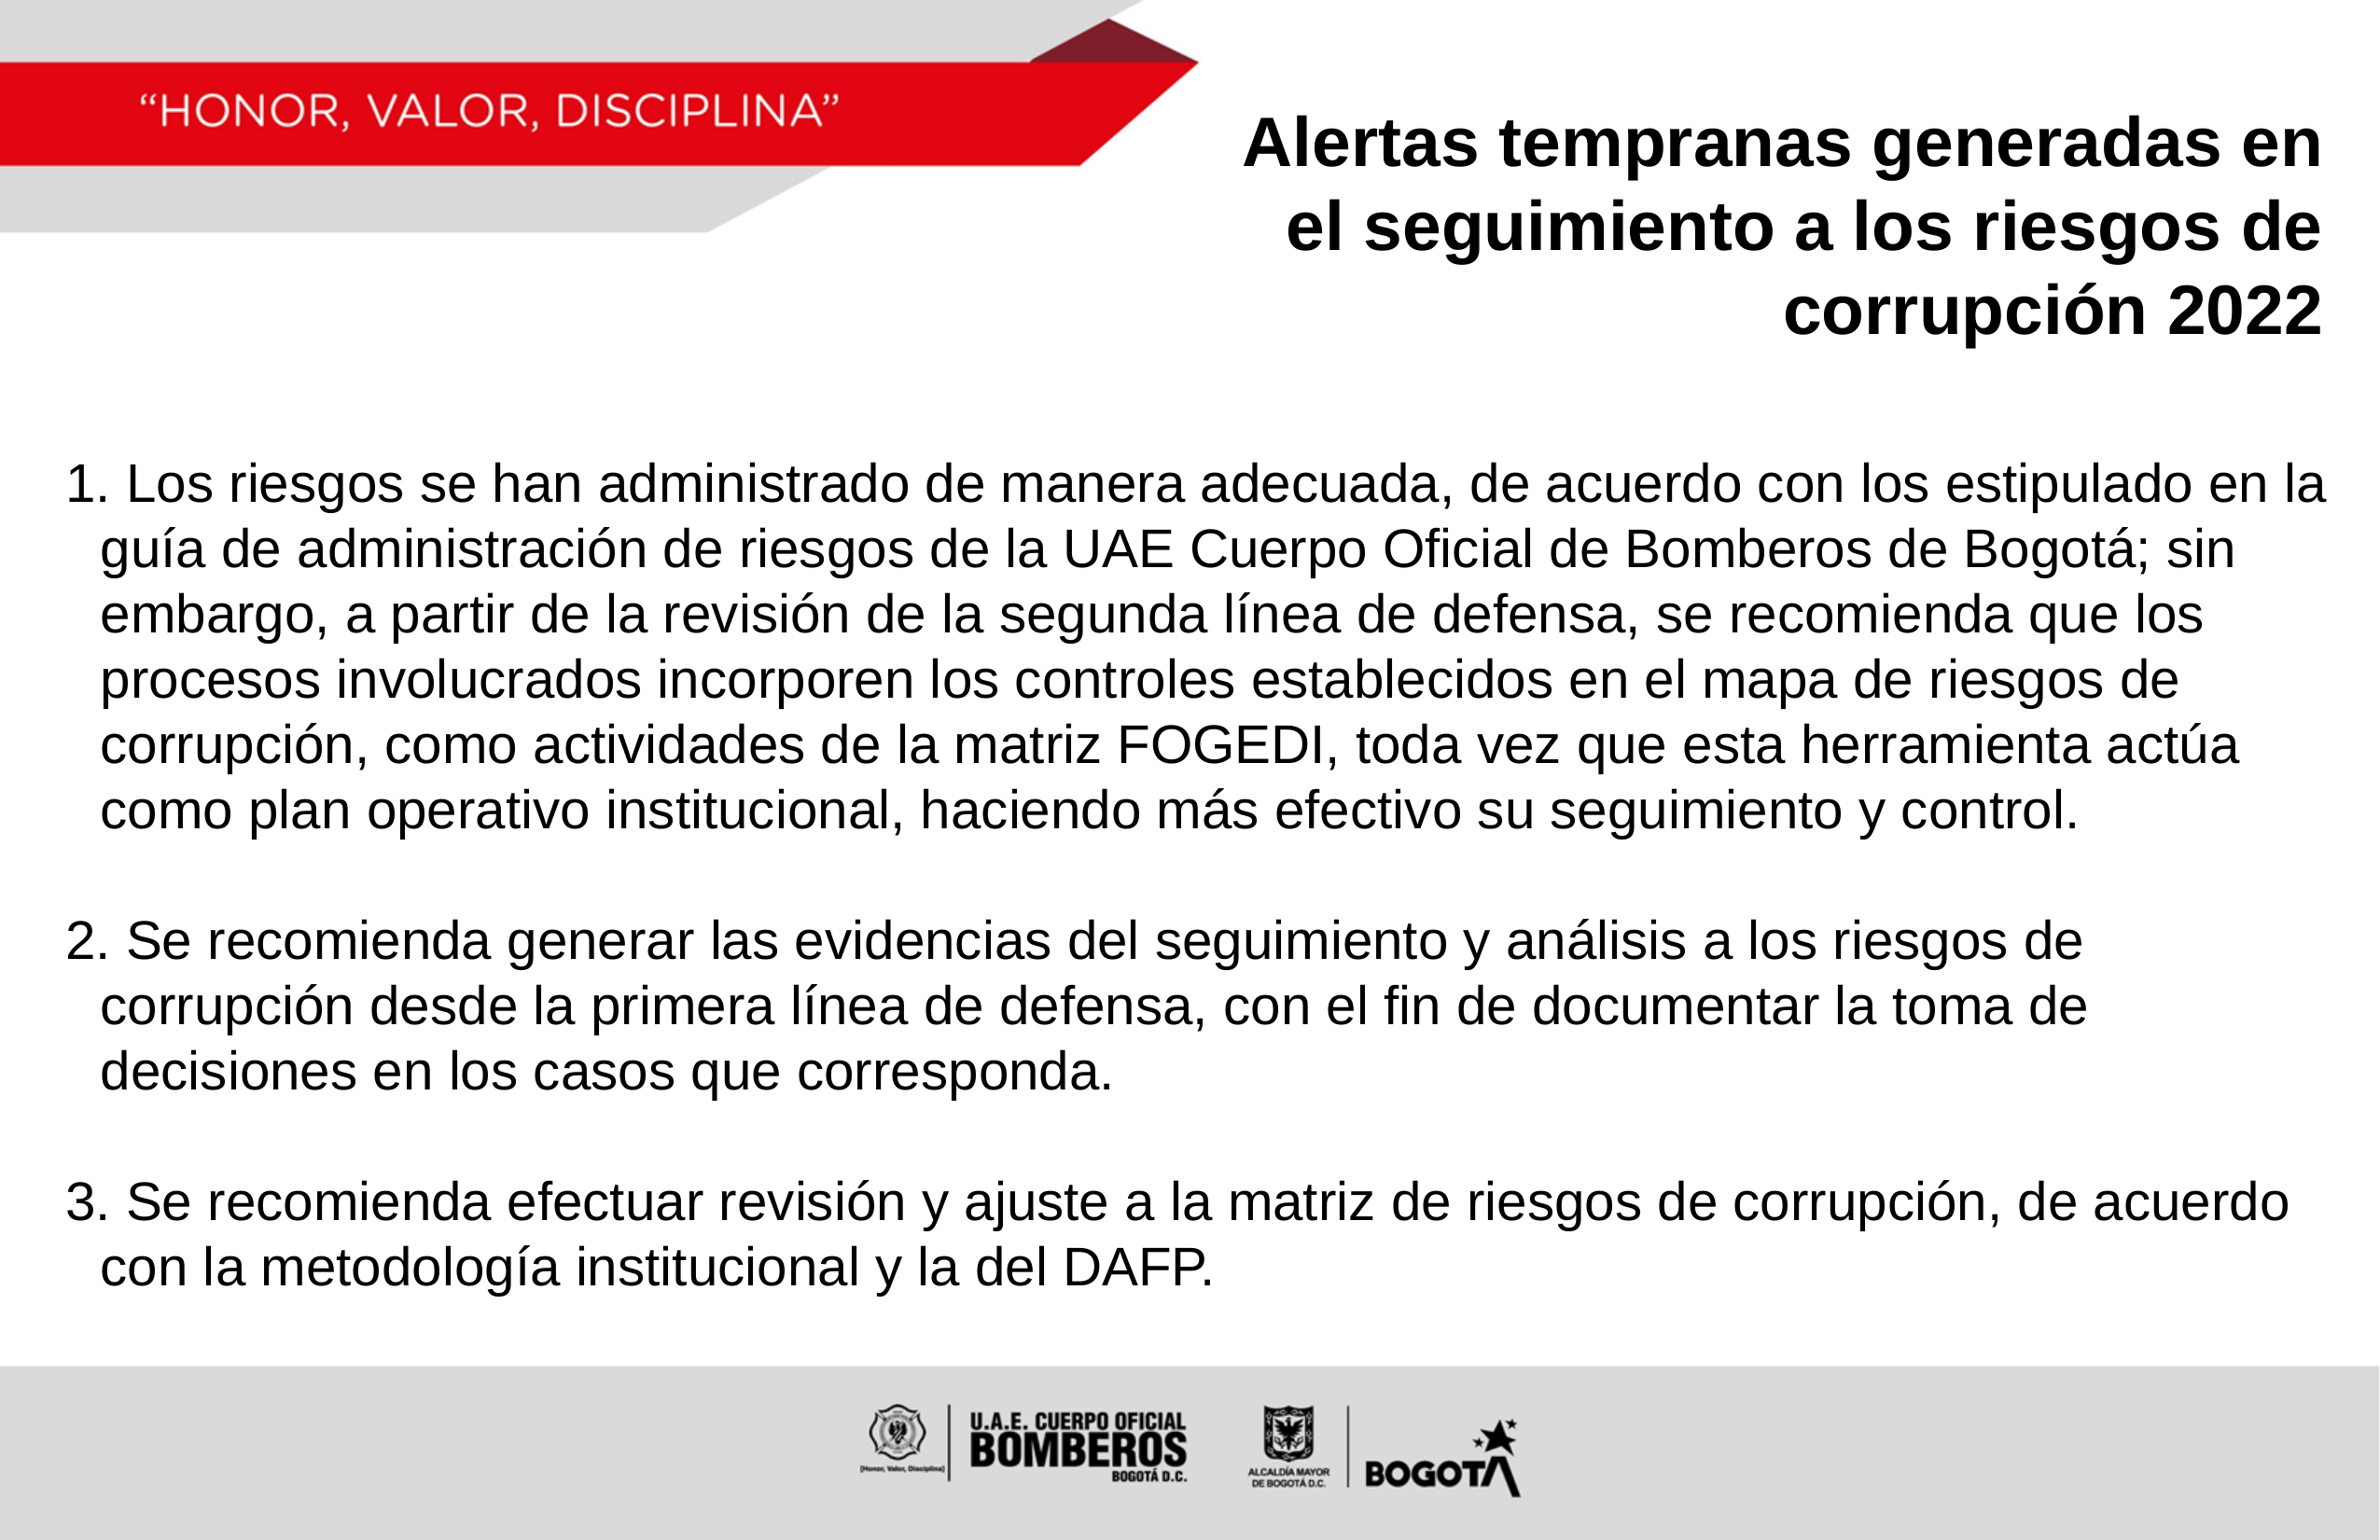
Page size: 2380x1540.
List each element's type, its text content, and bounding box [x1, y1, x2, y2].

picture [0, 0, 2380, 1540]
text_box Los riesgos se han administrado de manera adecuada, de acuerdo con los estipulado en la guía de administración de riesgos de la UAE Cuerpo Oficial de Bomberos de Bogotá; sin embargo, a partir de la revisión de la segunda línea de defensa, se recomienda que los procesos involucrados incorporen los controles establecidos en el mapa de riesgos de corrupción, como actividades de la matriz FOGEDI, toda vez que esta herramienta actúa como plan operativo institucional, haciendo más efectivo su seguimiento y control. Se recomienda generar las evidencias del seguimiento y análisis a los riesgos de corrupción desde la primera línea de defensa, con el fin de documentar la toma de decisiones en los casos que corresponda. Se recomienda efectuar revisión y ajuste a la matriz de riesgos de corrupción, de acuerdo con la metodología institucional y la del DAFP. [51, 440, 2346, 1325]
title Alertas tempranas generadas en el seguimiento a los riesgos de corrupción 2022 [1196, 76, 2346, 368]
